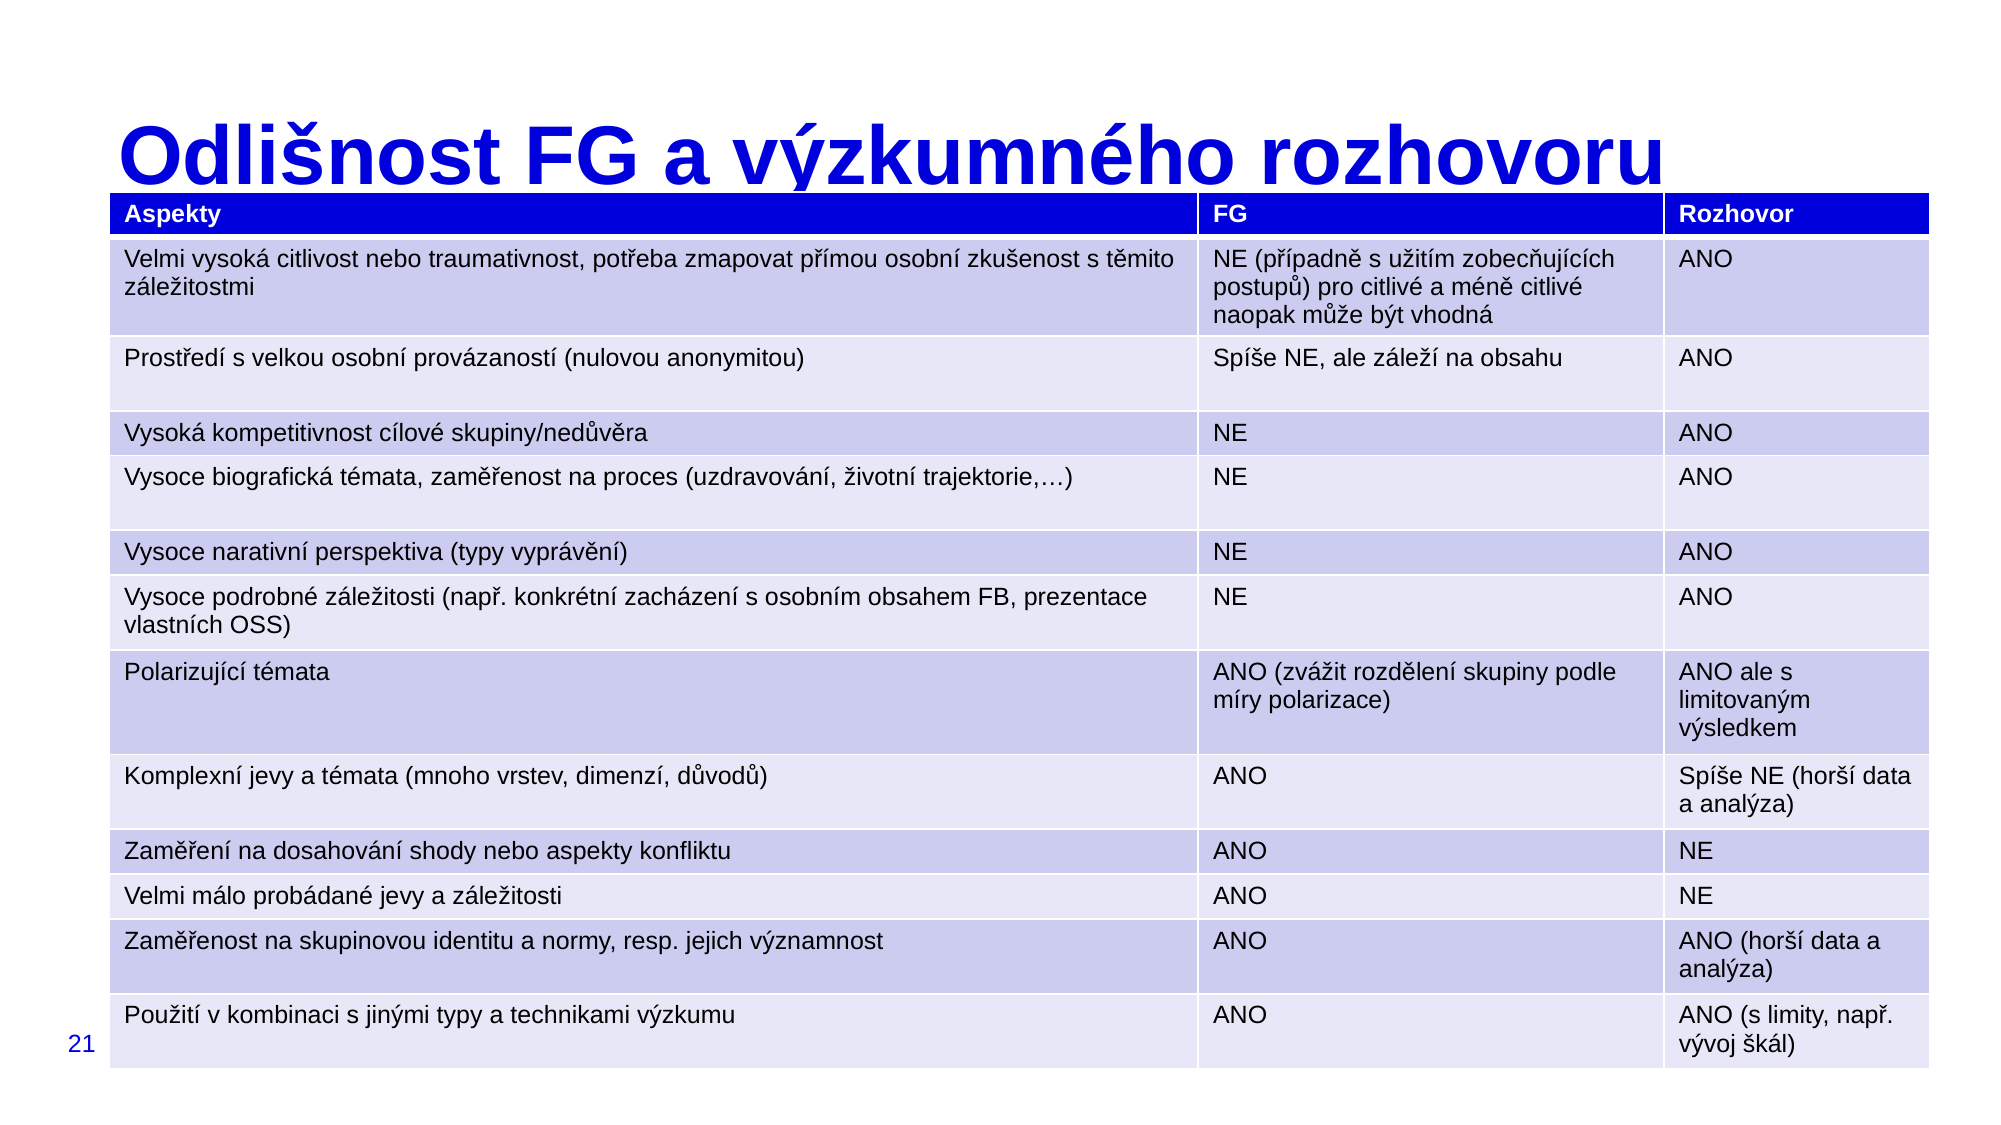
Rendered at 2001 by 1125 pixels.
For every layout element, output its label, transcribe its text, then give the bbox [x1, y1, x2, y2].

table_cell Komplexní jevy a témata (mnoho vrstev, dimenzí, důvodů) [110, 755, 1197, 828]
table_cell Vysoká kompetitivnost cílové skupiny/nedůvěra [110, 412, 1197, 455]
table_cell ANO [1199, 995, 1663, 1068]
table_cell NE [1199, 576, 1663, 649]
table_cell NE [1199, 412, 1663, 455]
table_cell ANO [1199, 755, 1663, 828]
table_cell ANO (s limity, např. vývoj škál) [1665, 995, 1929, 1068]
table_cell ANO (horší data a analýza) [1665, 920, 1929, 993]
table_header Rozhovor [1665, 193, 1929, 234]
table_header Aspekty [110, 193, 1197, 234]
table_cell Prostředí s velkou osobní provázaností (nulovou anonymitou) [110, 337, 1197, 410]
slide_number 21 [67, 1021, 108, 1063]
table_cell NE [1199, 456, 1663, 529]
table_cell Zaměřenost na skupinovou identitu a normy, resp. jejich významnost [110, 920, 1197, 993]
table_cell Vysoce narativní perspektiva (typy vyprávění) [110, 531, 1197, 574]
table_cell Vysoce podrobné záležitosti (např. konkrétní zacházení s osobním obsahem FB, prezentace vlastních OSS) [110, 576, 1197, 649]
table_cell Zaměření na dosahování shody nebo aspekty konfliktu [110, 830, 1197, 873]
table_cell ANO [1665, 531, 1929, 574]
table_cell ANO [1665, 412, 1929, 455]
table_cell Velmi málo probádané jevy a záležitosti [110, 875, 1197, 918]
table_cell ANO [1665, 456, 1929, 529]
table_cell Velmi vysoká citlivost nebo traumativnost, potřeba zmapovat přímou osobní zkušenost s těmito záležitostmi [110, 240, 1197, 335]
table_cell NE [1665, 875, 1929, 918]
table_cell ANO ale s limitovaným výsledkem [1665, 651, 1929, 754]
table_cell ANO [1199, 875, 1663, 918]
table_cell NE [1665, 830, 1929, 873]
table_cell Polarizující témata [110, 651, 1197, 754]
title Odlišnost FG a výzkumného rozhovoru [118, 118, 1883, 191]
table_cell ANO [1665, 576, 1929, 649]
table_cell NE (případně s užitím zobecňujících postupů) pro citlivé a méně citlivé naopak může být vhodná [1199, 240, 1663, 335]
table_cell ANO [1199, 920, 1663, 993]
table_cell ANO [1665, 240, 1929, 335]
table_cell Použití v kombinaci s jinými typy a technikami výzkumu [110, 995, 1197, 1068]
table_cell ANO [1199, 830, 1663, 873]
table_cell Spíše NE, ale záleží na obsahu [1199, 337, 1663, 410]
table_cell ANO [1665, 337, 1929, 410]
table_cell Spíše NE (horší data a analýza) [1665, 755, 1929, 828]
table_header FG [1199, 193, 1663, 234]
table_cell Vysoce biografická témata, zaměřenost na proces (uzdravování, životní trajektorie,…) [110, 456, 1197, 529]
table_cell ANO (zvážit rozdělení skupiny podle míry polarizace) [1199, 651, 1663, 754]
table_cell NE [1199, 531, 1663, 574]
